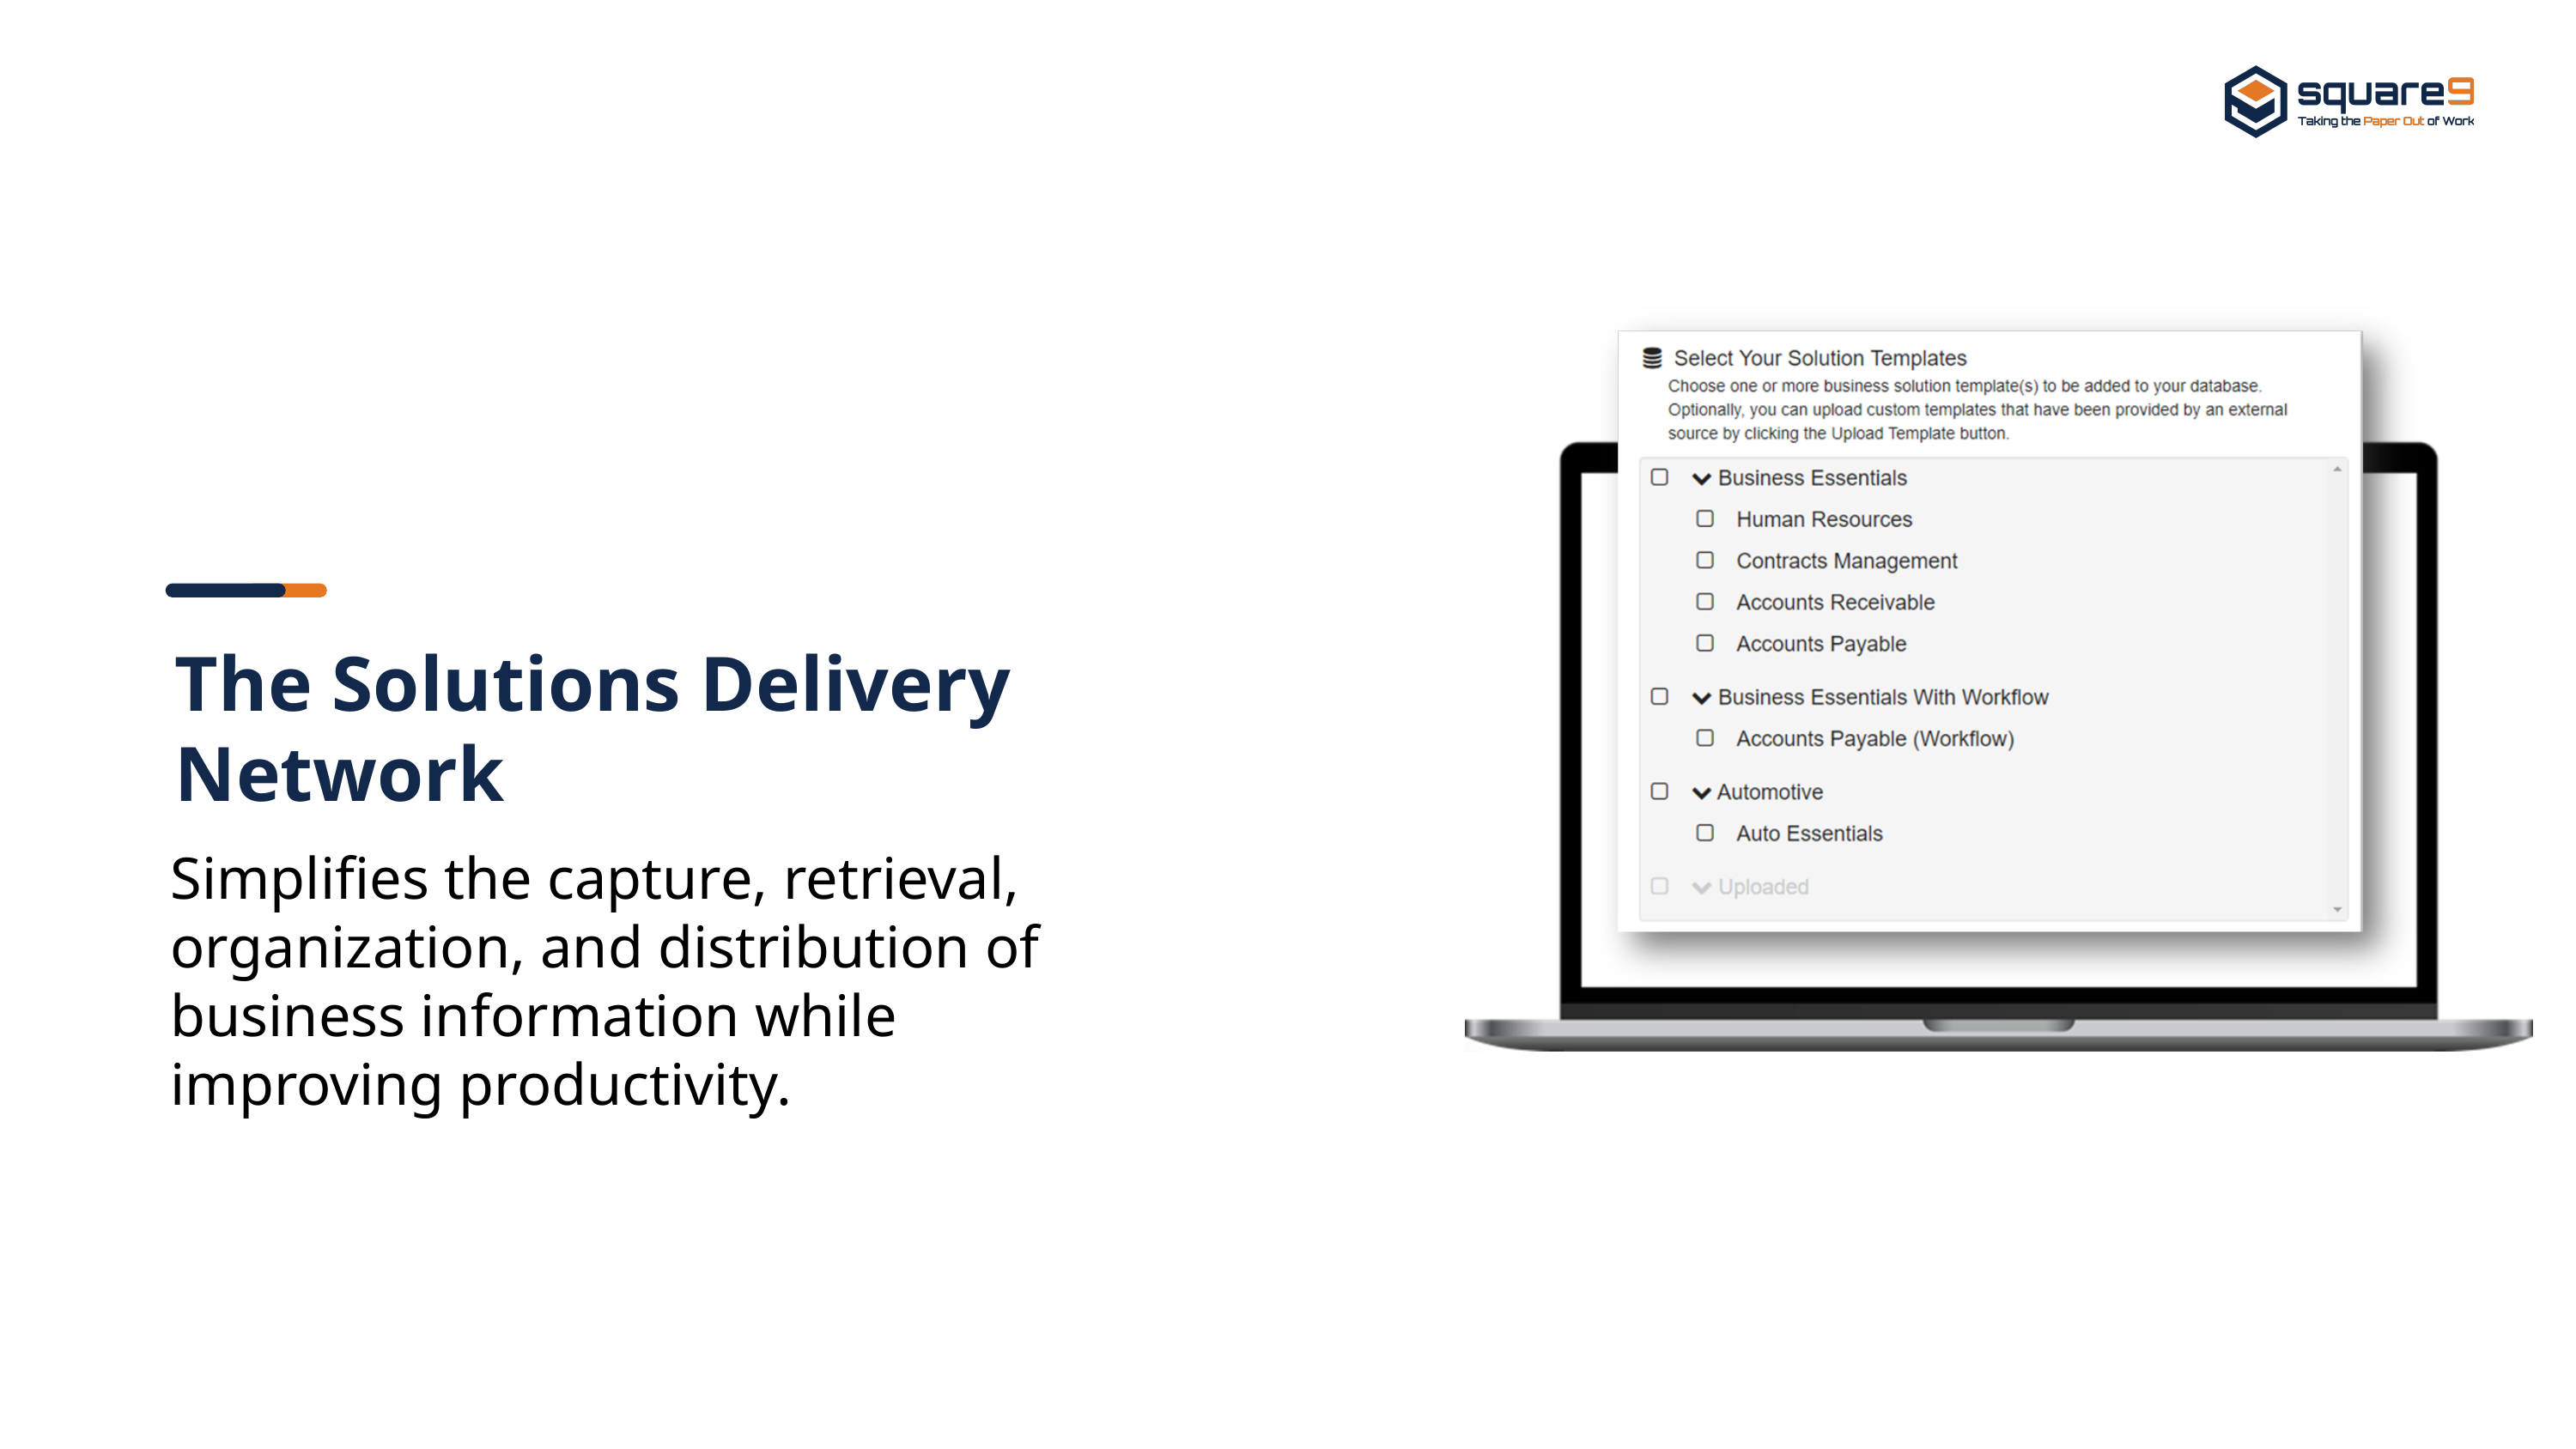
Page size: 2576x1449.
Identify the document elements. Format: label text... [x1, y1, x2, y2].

picture [2225, 65, 2475, 138]
picture [1464, 300, 2534, 1052]
subtitle Simplifies the capture, retrieval, organization, and distribution of business information while improving productivity. [157, 829, 1121, 1206]
title The Solutions Delivery Network [161, 623, 1213, 695]
